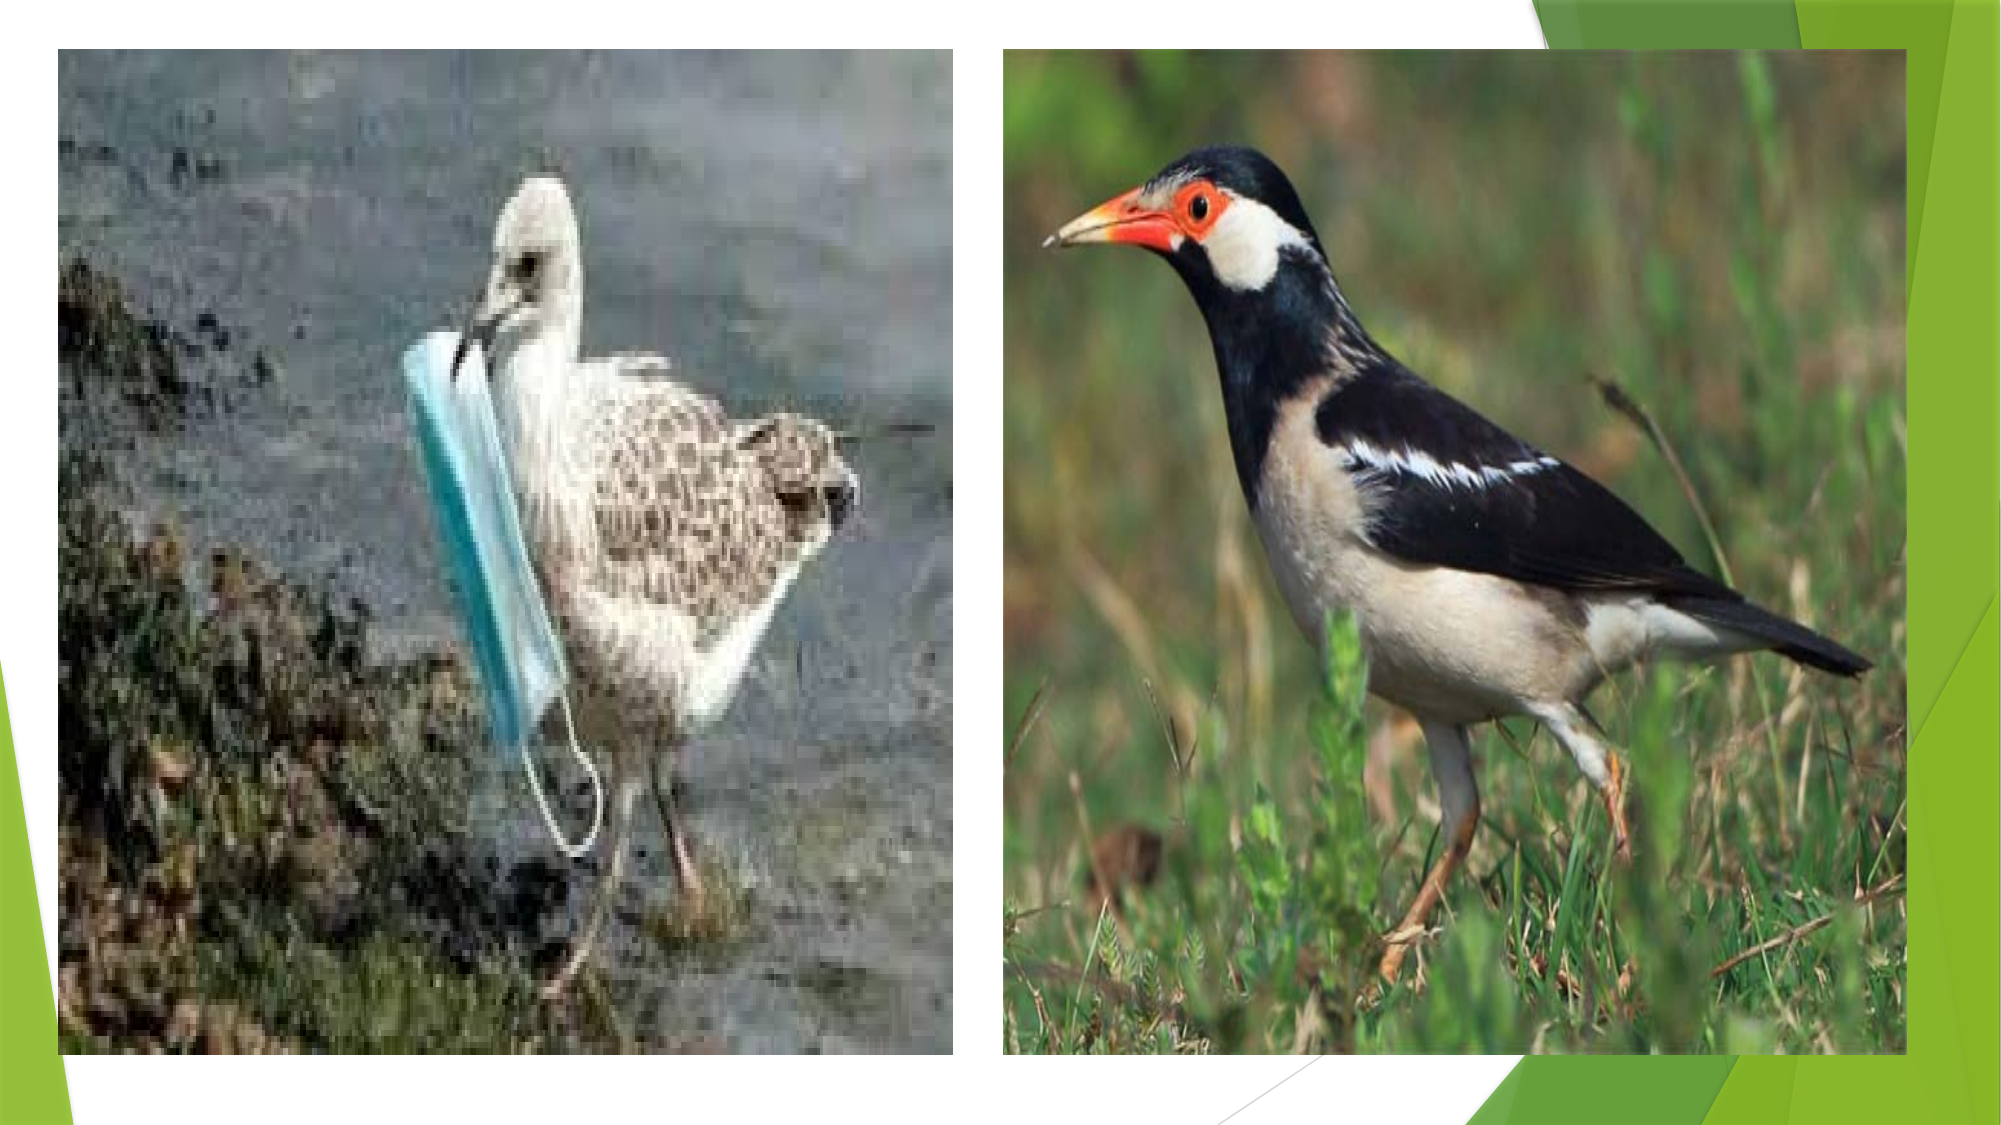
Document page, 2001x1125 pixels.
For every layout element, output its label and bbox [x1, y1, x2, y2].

picture [1003, 48, 1907, 1055]
picture [58, 48, 953, 1055]
